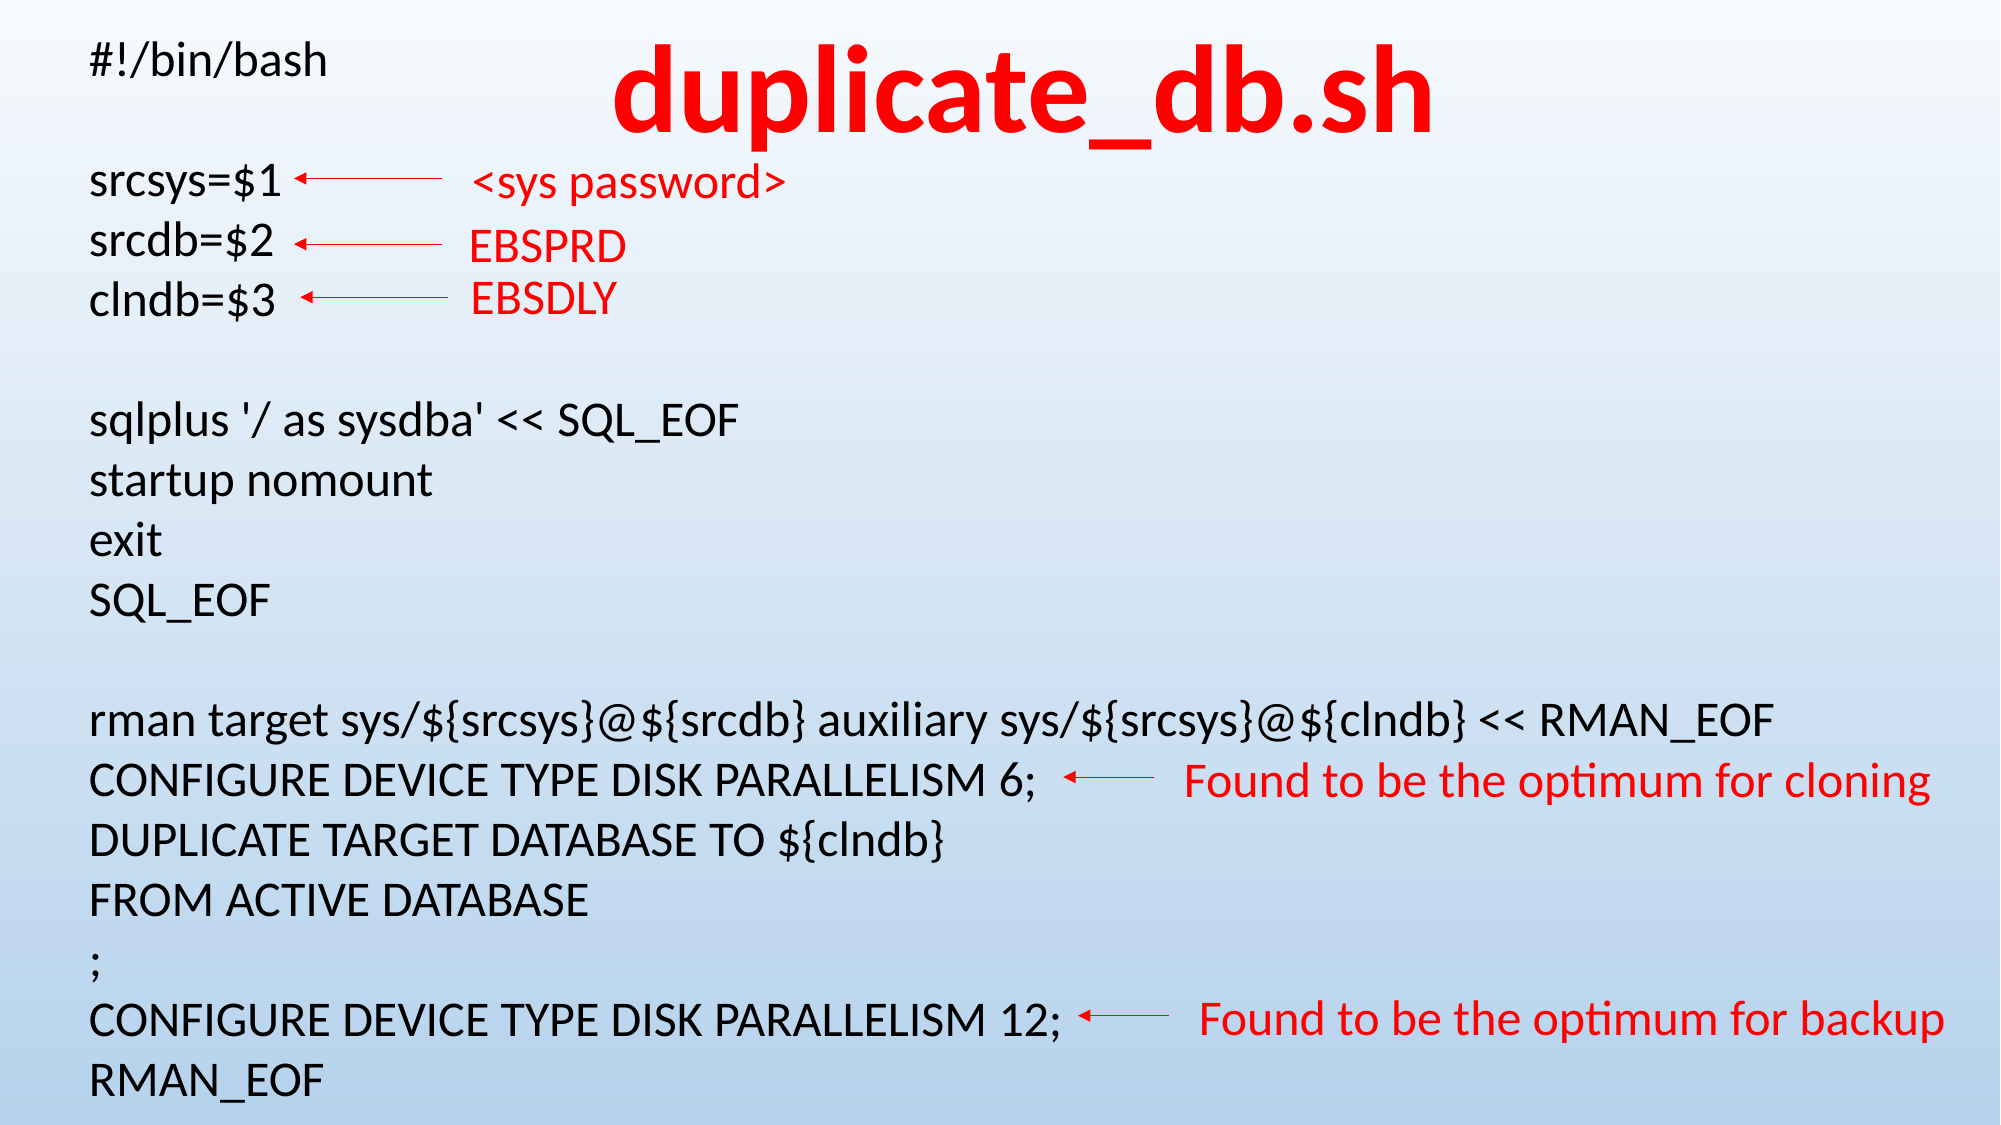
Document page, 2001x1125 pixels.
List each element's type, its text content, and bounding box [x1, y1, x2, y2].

text_box EBSDLY [455, 280, 633, 333]
text_box #!/bin/bash srcsys=$1 srcdb=$2 clndb=$3 sqlplus '/ as sysdba' << SQL_EOF startup nomount exit SQL_EOF rman target sys/${srcsys}@${srcdb} auxiliary sys/${srcsys}@${clndb} << RMAN_EOF CONFIGURE DEVICE TYPE DISK PARALLELISM 6; DUPLICATE TARGET DATABASE TO ${clndb} FROM ACTIVE DATABASE ; CONFIGURE DEVICE TYPE DISK PARALLELISM 12; RMAN_EOF [74, 19, 1791, 1114]
text_box EBSPRD [453, 204, 643, 280]
text_box <sys password> [457, 141, 802, 217]
text_box Found to be the optimum for cloning [1169, 739, 1947, 815]
text_box Found to be the optimum for backup [1183, 977, 1961, 1053]
text_box duplicate_db.sh [596, 0, 1452, 166]
